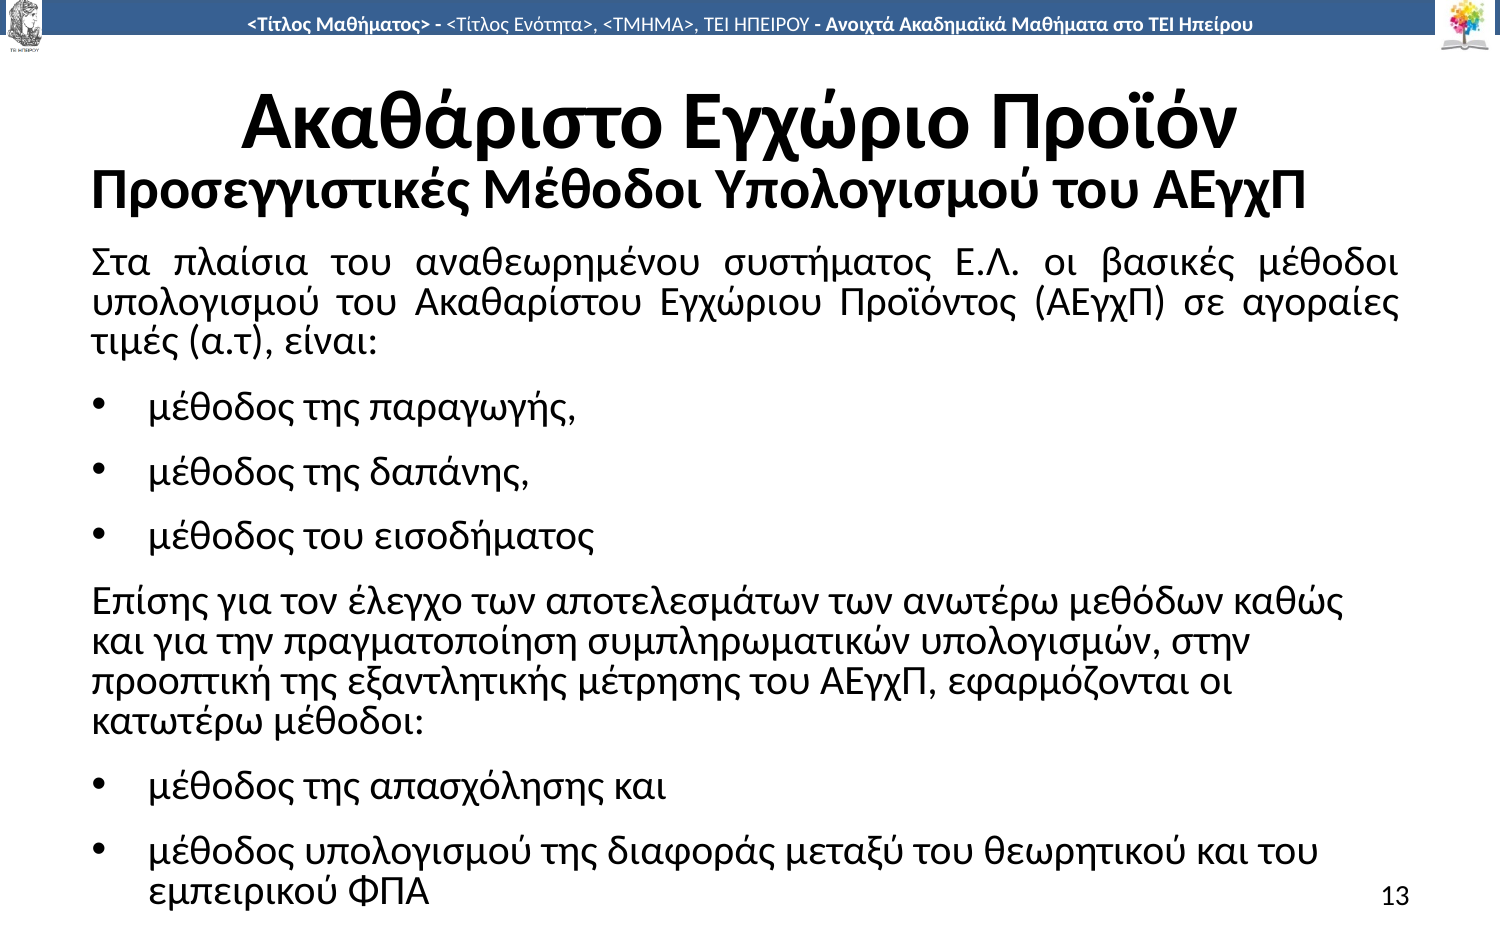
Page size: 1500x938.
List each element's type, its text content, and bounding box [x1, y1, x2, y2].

picture [1435, 0, 1495, 52]
picture [6, 0, 42, 54]
slide_number 13 [1074, 868, 1425, 919]
title Ακαθάριστο Εγχώριο Προϊόν [75, 37, 1425, 194]
list Προσεγγιστικές Μέθοδοι Υπολογισμού του ΑΕγχΠ Στα πλαίσια του αναθεωρημένου συστήματος Ε.Λ. οι βασικές µέθοδοι υπολογισµού του Ακαθαρίστου Εγχώριου Προϊόντος (ΑΕγχΠ) σε αγοραίες τιµές (α.τ), είναι: µέθοδος της παραγωγής, µέθοδος της δαπάνης, µέθοδος του εισοδήµατος Επίσης για τον έλεγχο των αποτελεσµάτων των ανωτέρω µεθόδων καθώς και για την πραγµατοποίηση συµπληρωµατικών υπολογισµών, στην προοπτική της εξαντλητικής µέτρησης του ΑΕγχΠ, εφαρµόζονται οι κατωτέρω µέθοδοι: µέθοδος της απασχόλησης και µέθοδος υπολογισµού της διαφοράς µεταξύ του θεωρητικού και του εµπειρικού ΦΠΑ [76, 161, 1415, 824]
